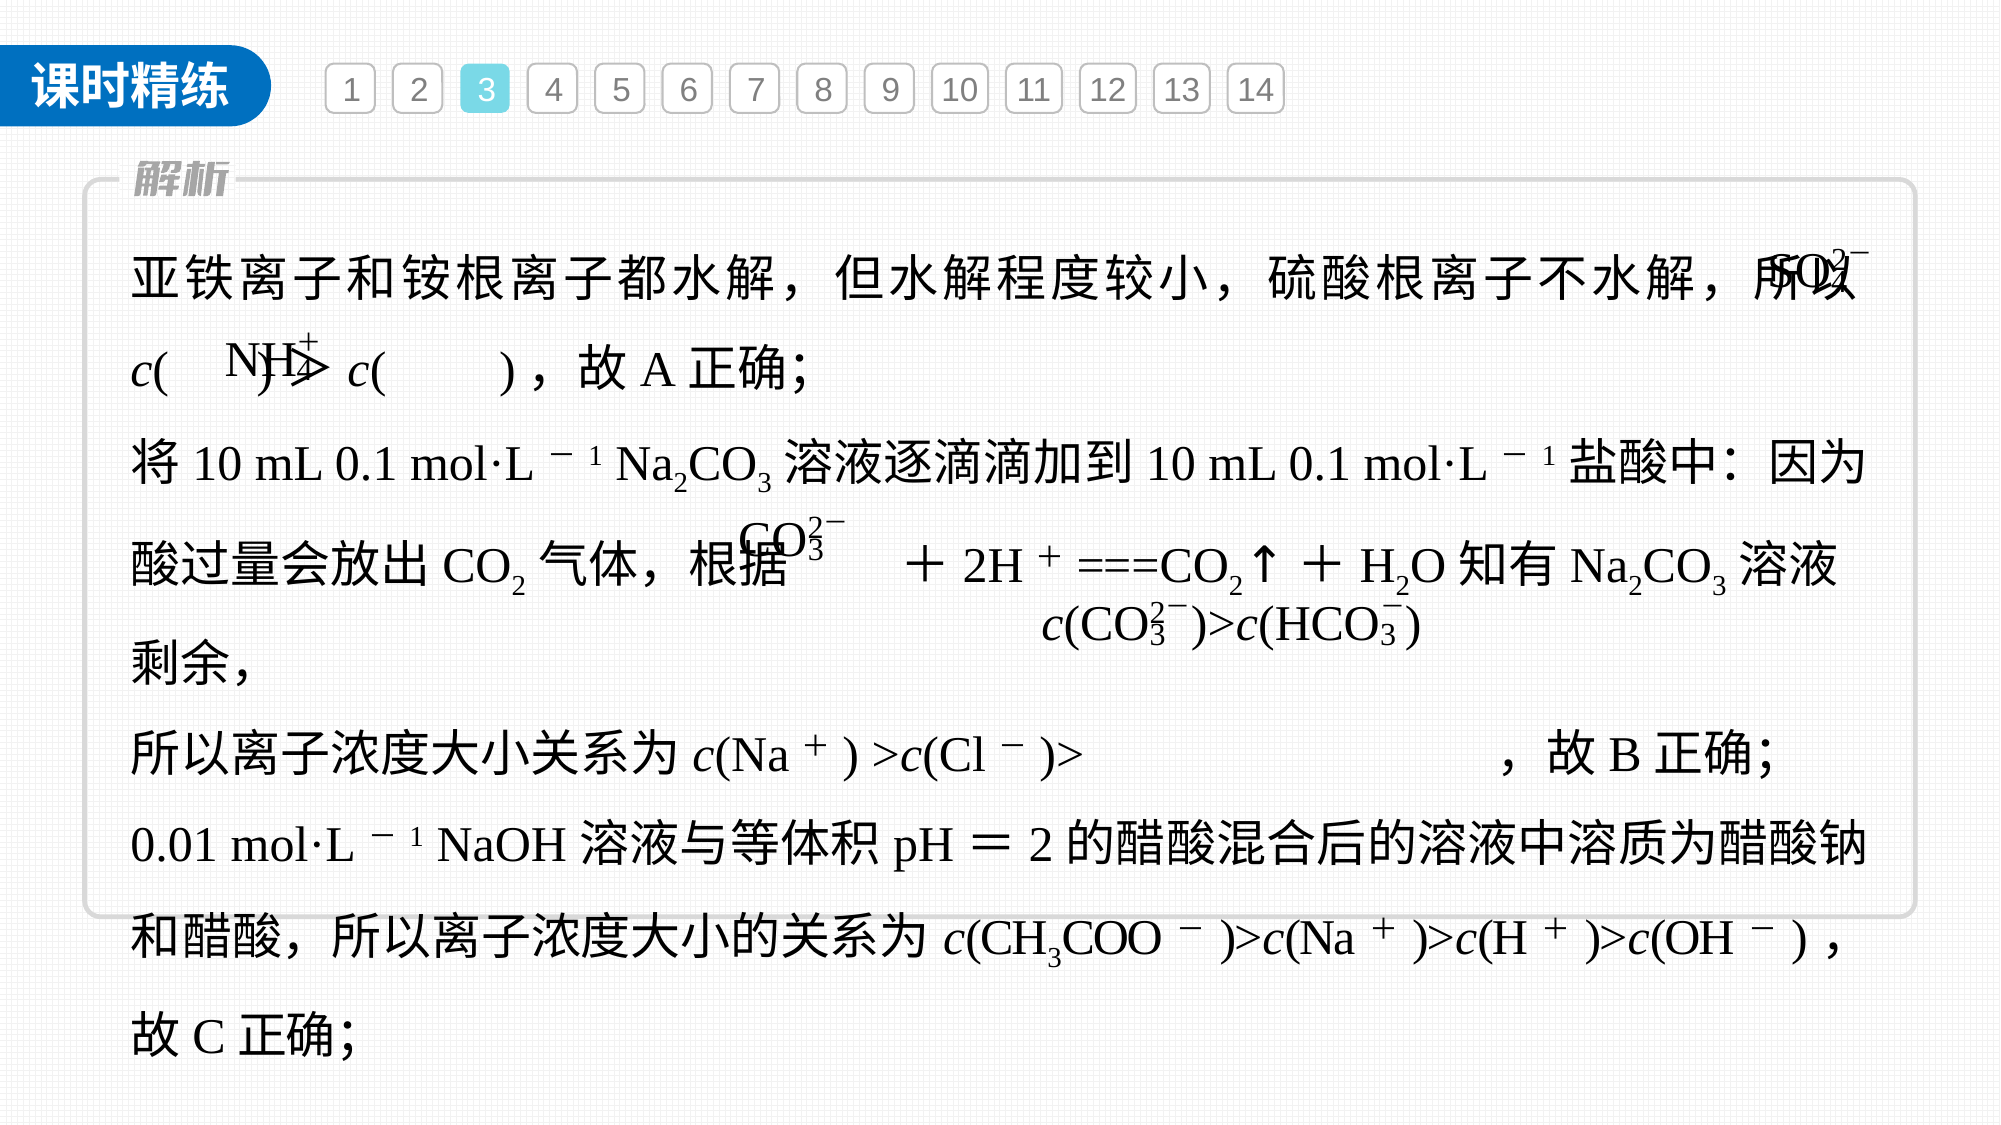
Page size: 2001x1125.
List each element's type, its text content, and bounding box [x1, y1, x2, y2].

text_box 1 [324, 62, 376, 114]
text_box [84, 160, 1916, 917]
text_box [224, 326, 351, 392]
text_box 14 [1226, 62, 1285, 114]
text_box 11 [1004, 62, 1064, 114]
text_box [738, 505, 877, 573]
text_box 13 [1152, 62, 1211, 114]
text_box 12 [1078, 62, 1138, 114]
text_box 6 [661, 62, 713, 114]
text_box 7 [728, 62, 781, 114]
text_box 4 [526, 62, 579, 114]
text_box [1766, 237, 1897, 303]
text_box 10 [930, 62, 990, 114]
text_box 8 [796, 62, 848, 114]
text_box 亚铁离子和铵根离子都水解，但水解程度较小，硫酸根离子不水解，所以c( )＞c( )，故A正确； 将10 mL 0.1 mol·L－1 Na2CO3溶液逐滴滴加到10 mL 0.1 mol·L－1盐酸中：因为酸过量会放出CO2气体，根据 ＋2H＋===CO2↑＋H2O知有Na2CO3溶液剩余， 所以离子浓度大小关系为c(Na＋) >c(Cl－)> ，故B正确； 0.01 mol·L－1 NaOH溶液与等体积pH＝2的醋酸混合后的溶液中溶质为醋酸钠和醋酸，所以离子浓度大小的关系为c(CH3COO－)>c(Na＋)>c(H＋)>c(OH－)，故C正确； [115, 917, 1885, 1071]
text_box 2 [391, 62, 444, 114]
text_box 5 [594, 62, 646, 114]
text_box 3 [459, 62, 511, 114]
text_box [1041, 590, 1463, 664]
text_box 9 [863, 62, 916, 114]
